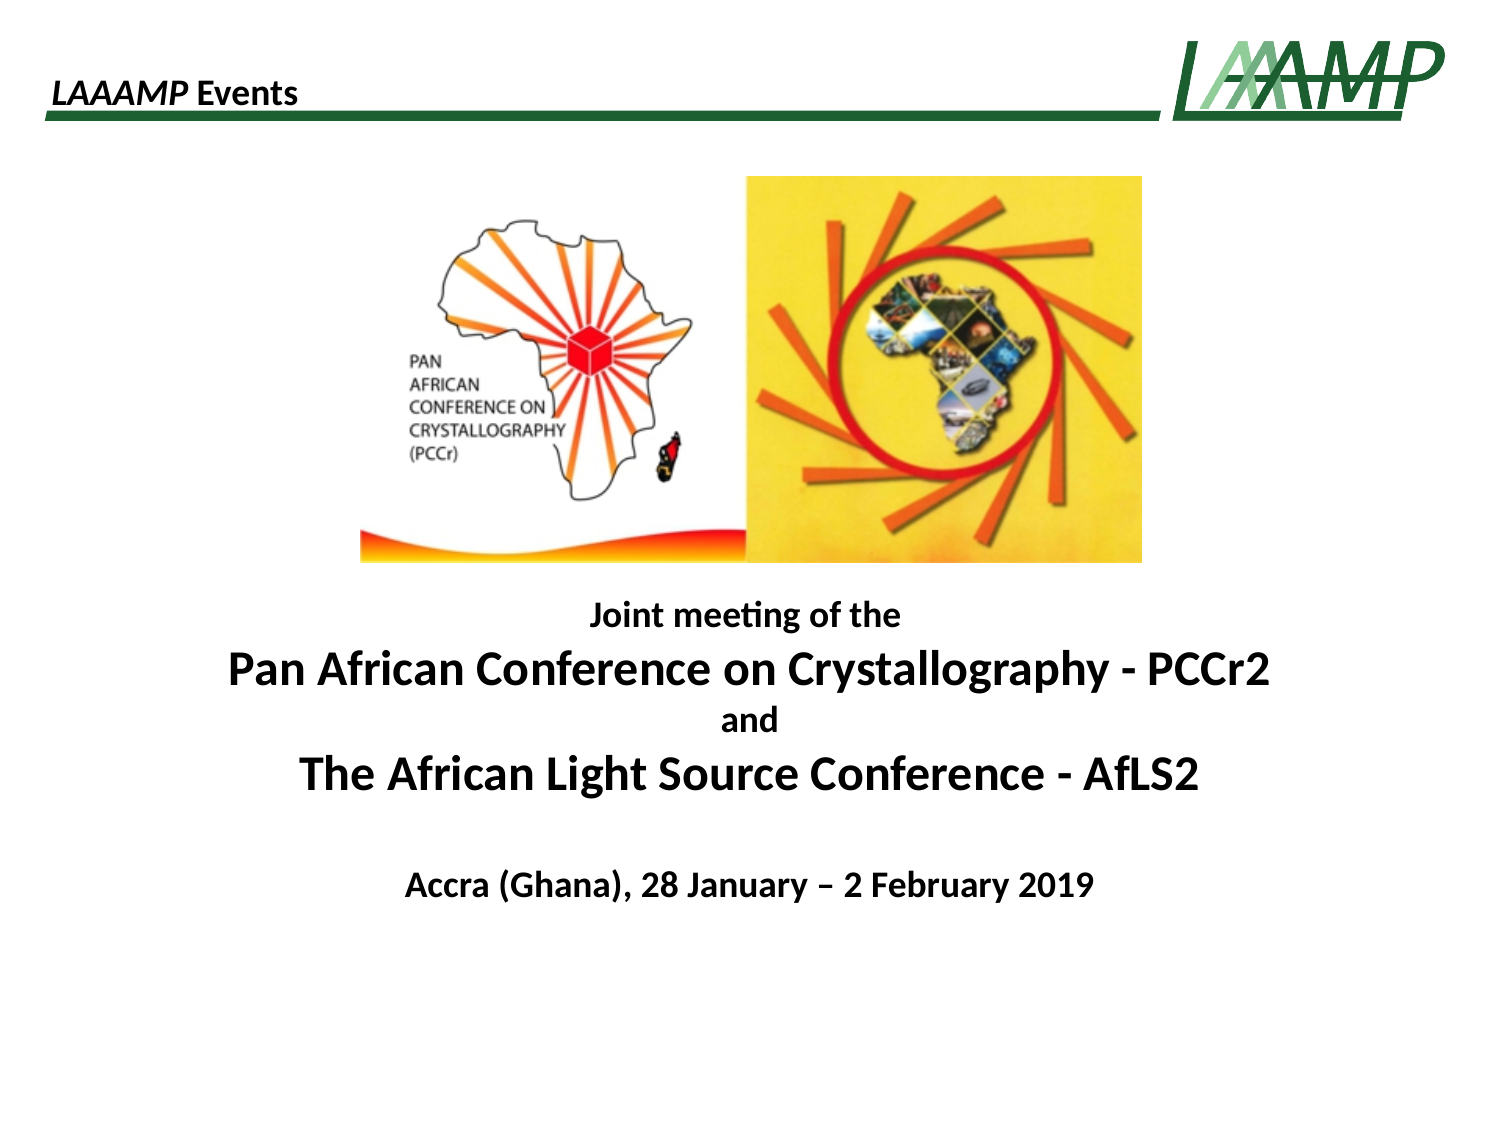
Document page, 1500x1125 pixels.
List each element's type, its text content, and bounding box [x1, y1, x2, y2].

picture [360, 176, 1143, 563]
text_box LAAAMP Events [13, 60, 314, 120]
text_box [42, 108, 1164, 123]
picture [1172, 41, 1445, 122]
text_box Joint meeting of the Pan African Conference on Crystallography - PCCr2 and The African Light Source Conference - AfLS2 Accra (Ghana), 28 January – 2 February 2019 [0, 582, 1500, 913]
